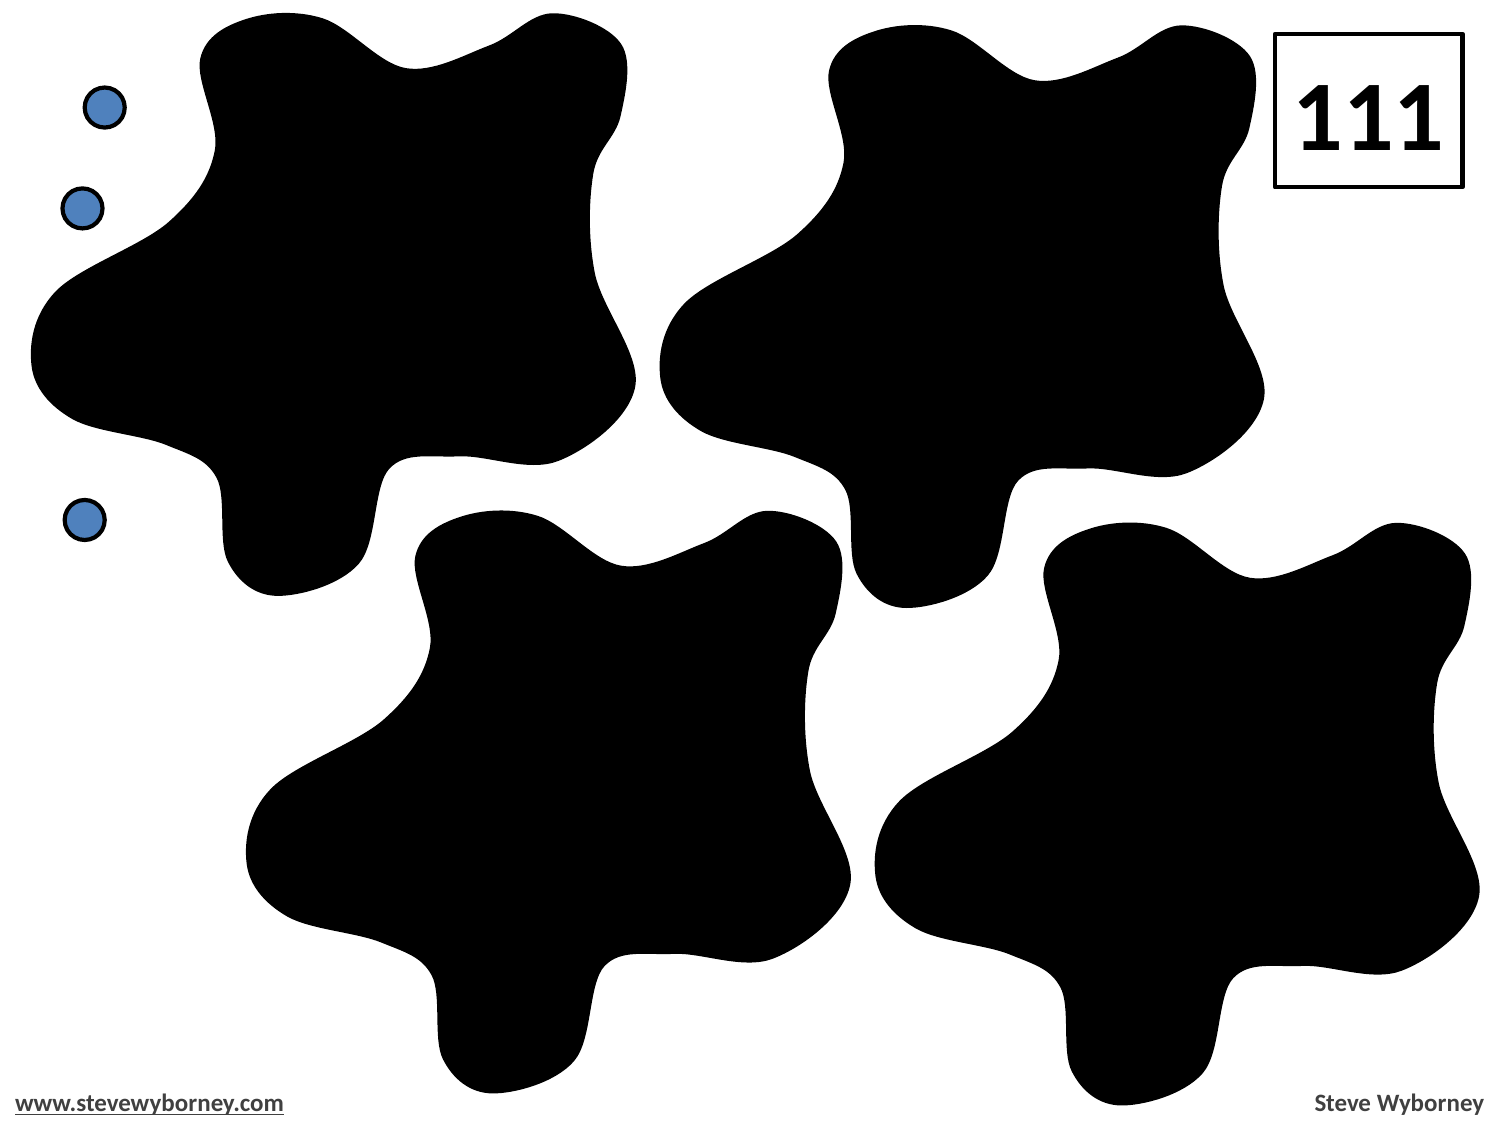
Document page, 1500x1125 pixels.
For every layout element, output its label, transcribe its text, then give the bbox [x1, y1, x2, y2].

text_box [30, 12, 636, 596]
text_box 111 [1273, 32, 1465, 189]
text_box [874, 522, 1480, 1106]
text_box [659, 25, 1265, 609]
text_box [82, 85, 127, 130]
text_box www.stevewyborney.com [0, 1079, 305, 1125]
text_box [245, 510, 851, 1094]
text_box [62, 497, 107, 543]
text_box [60, 186, 105, 231]
text_box Steve Wyborney [1299, 1079, 1499, 1125]
